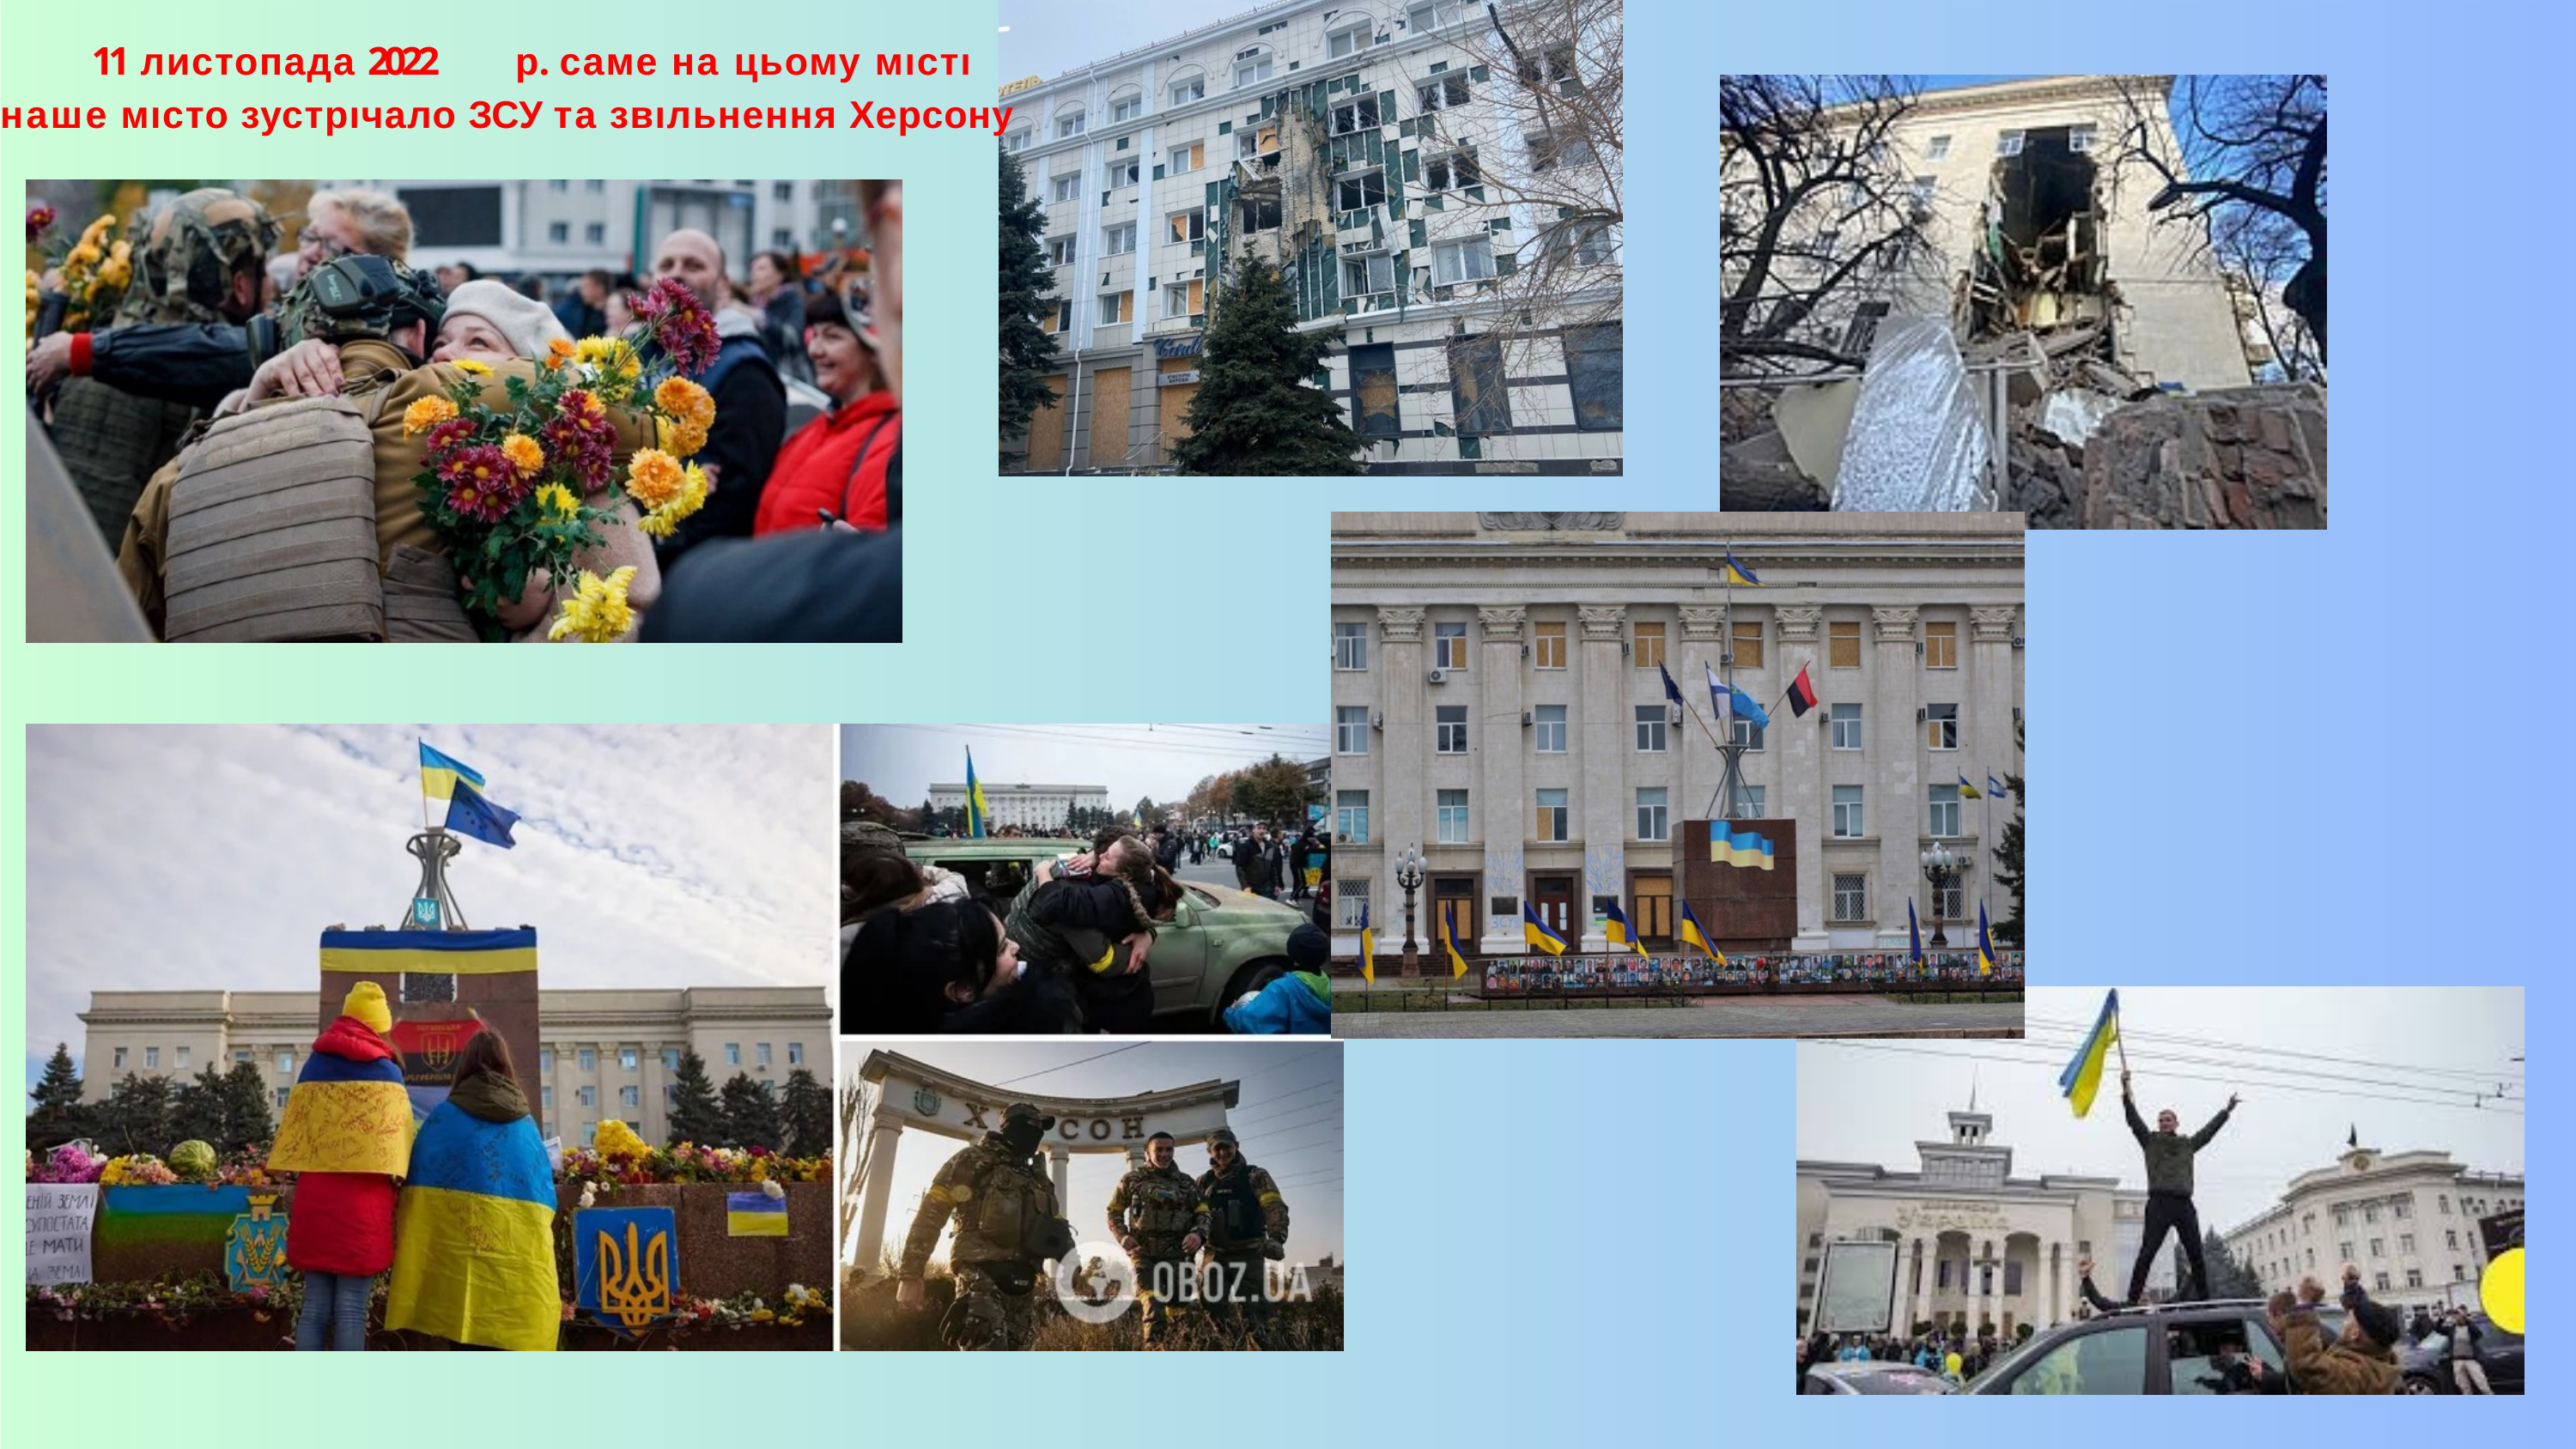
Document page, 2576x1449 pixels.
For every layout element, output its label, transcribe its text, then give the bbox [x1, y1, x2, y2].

picture [0, 0, 2576, 1449]
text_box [1330, 512, 2525, 1395]
text_box 11 листопада 2022 р. саме на цьому мıстı наше мıсто зустрıчало ЗСУ та звıльнення Херсону [0, 27, 994, 136]
